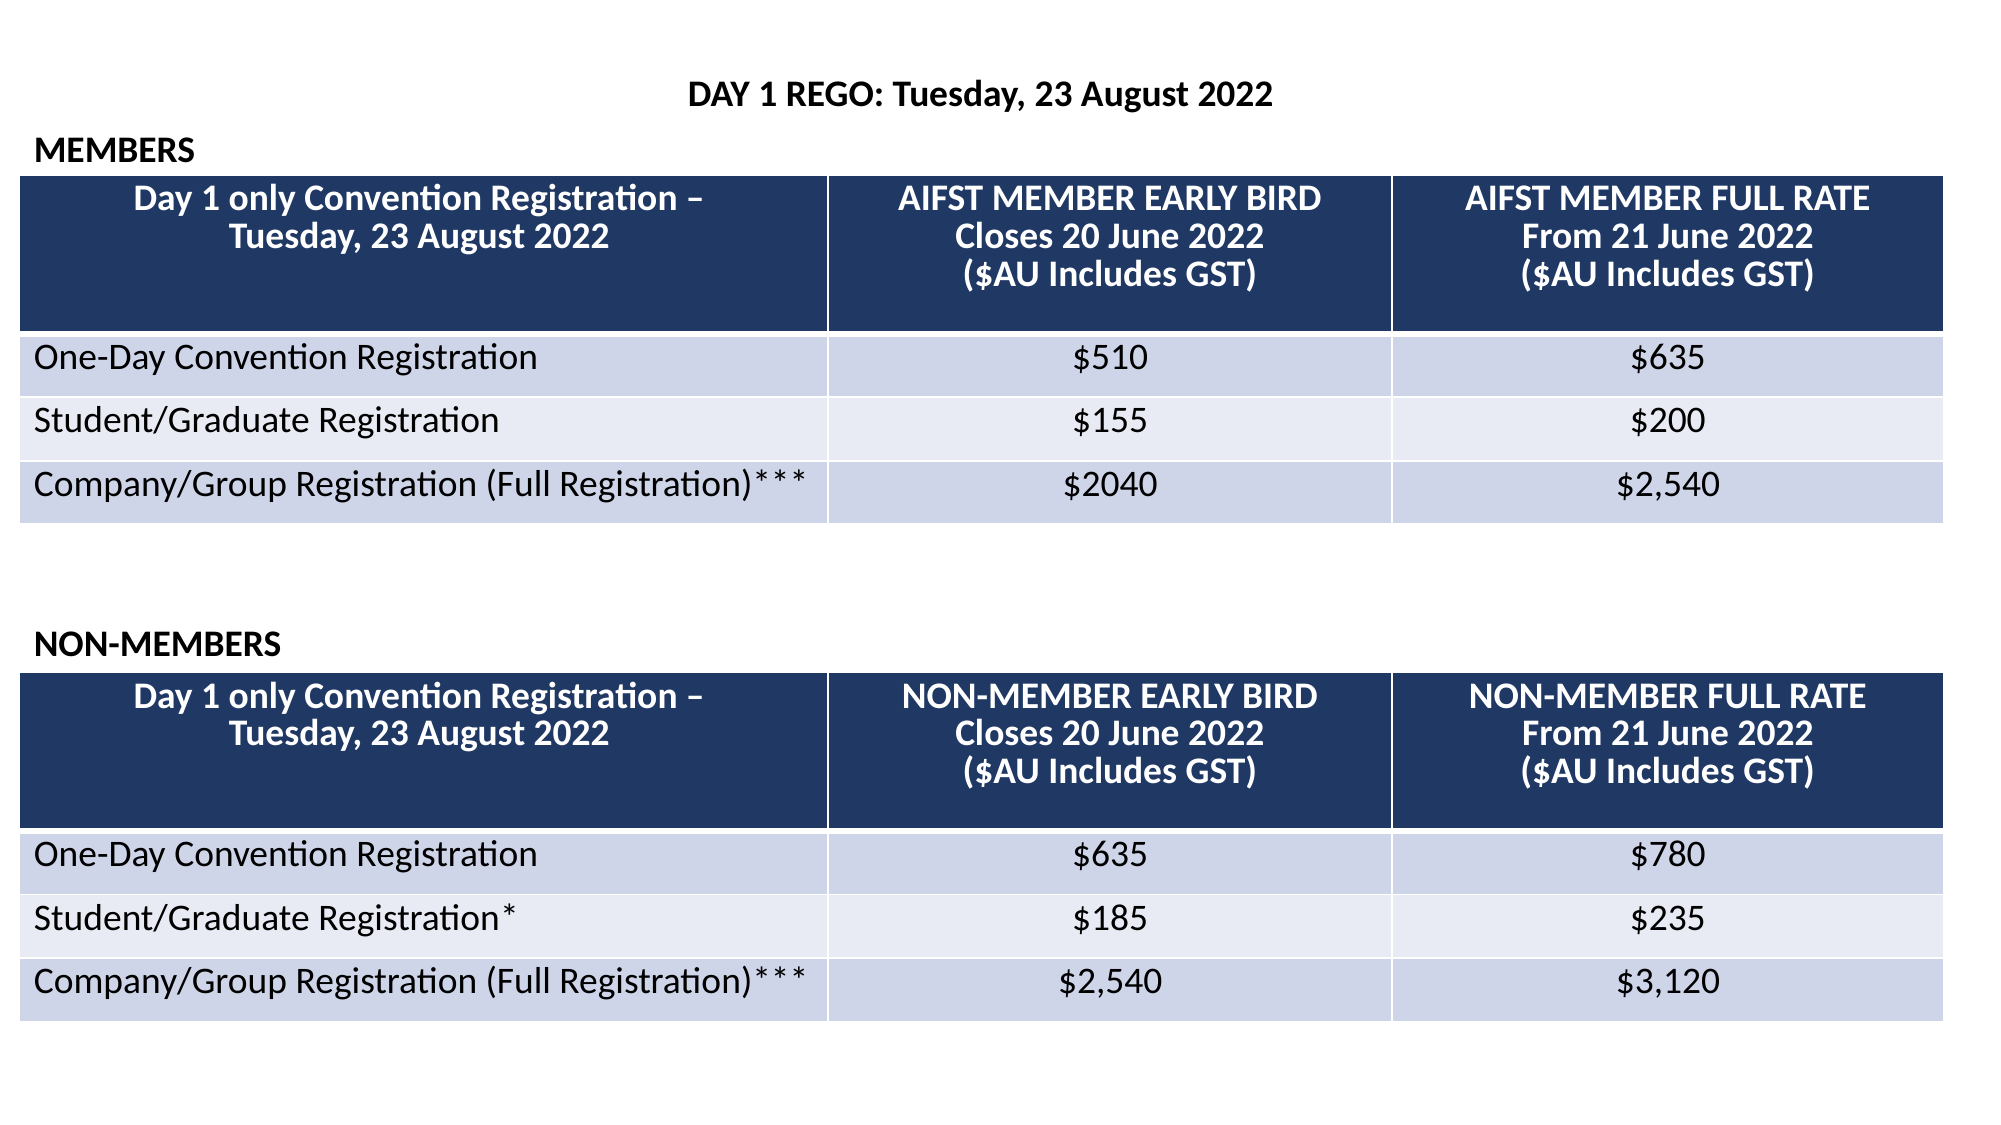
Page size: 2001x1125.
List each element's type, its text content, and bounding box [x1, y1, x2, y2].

table_cell Student/Graduate Registration [20, 398, 827, 460]
table_cell $2,540 [1393, 462, 1943, 523]
table_cell $200 [1393, 398, 1943, 460]
table_cell Company/Group Registration (Full Registration)*** [20, 959, 827, 1021]
table_header NON-MEMBER EARLY BIRD Closes 20 June 2022 ($AU Includes GST) [829, 673, 1391, 828]
table_cell Company/Group Registration (Full Registration)*** [20, 462, 827, 523]
table_cell $2,540 [829, 959, 1391, 1021]
table_header Day 1 only Convention Registration – Tuesday, 23 August 2022 [20, 673, 827, 828]
text_box NON-MEMBERS [18, 611, 488, 672]
table_cell $635 [1393, 337, 1943, 396]
table_cell One-Day Convention Registration [20, 834, 827, 894]
table_cell $185 [829, 895, 1391, 957]
table_cell One-Day Convention Registration [20, 337, 827, 396]
table_cell $780 [1393, 834, 1943, 894]
table_cell Student/Graduate Registration* [20, 895, 827, 957]
table_cell $2040 [829, 462, 1391, 523]
text_box MEMBERS [18, 118, 215, 178]
table_cell $235 [1393, 895, 1943, 957]
table_cell $155 [829, 398, 1391, 460]
table_header NON-MEMBER FULL RATE From 21 June 2022 ($AU Includes GST) [1393, 673, 1943, 828]
table_cell $510 [829, 337, 1391, 396]
table_header AIFST MEMBER FULL RATE From 21 June 2022 ($AU Includes GST) [1393, 176, 1943, 331]
table_header AIFST MEMBER EARLY BIRD Closes 20 June 2022 ($AU Includes GST) [829, 176, 1391, 331]
table_header Day 1 only Convention Registration – Tuesday, 23 August 2022 [20, 176, 827, 331]
table_cell $635 [829, 834, 1391, 894]
text_box DAY 1 REGO: Tuesday, 23 August 2022 [672, 61, 1298, 121]
table_cell $3,120 [1393, 959, 1943, 1021]
